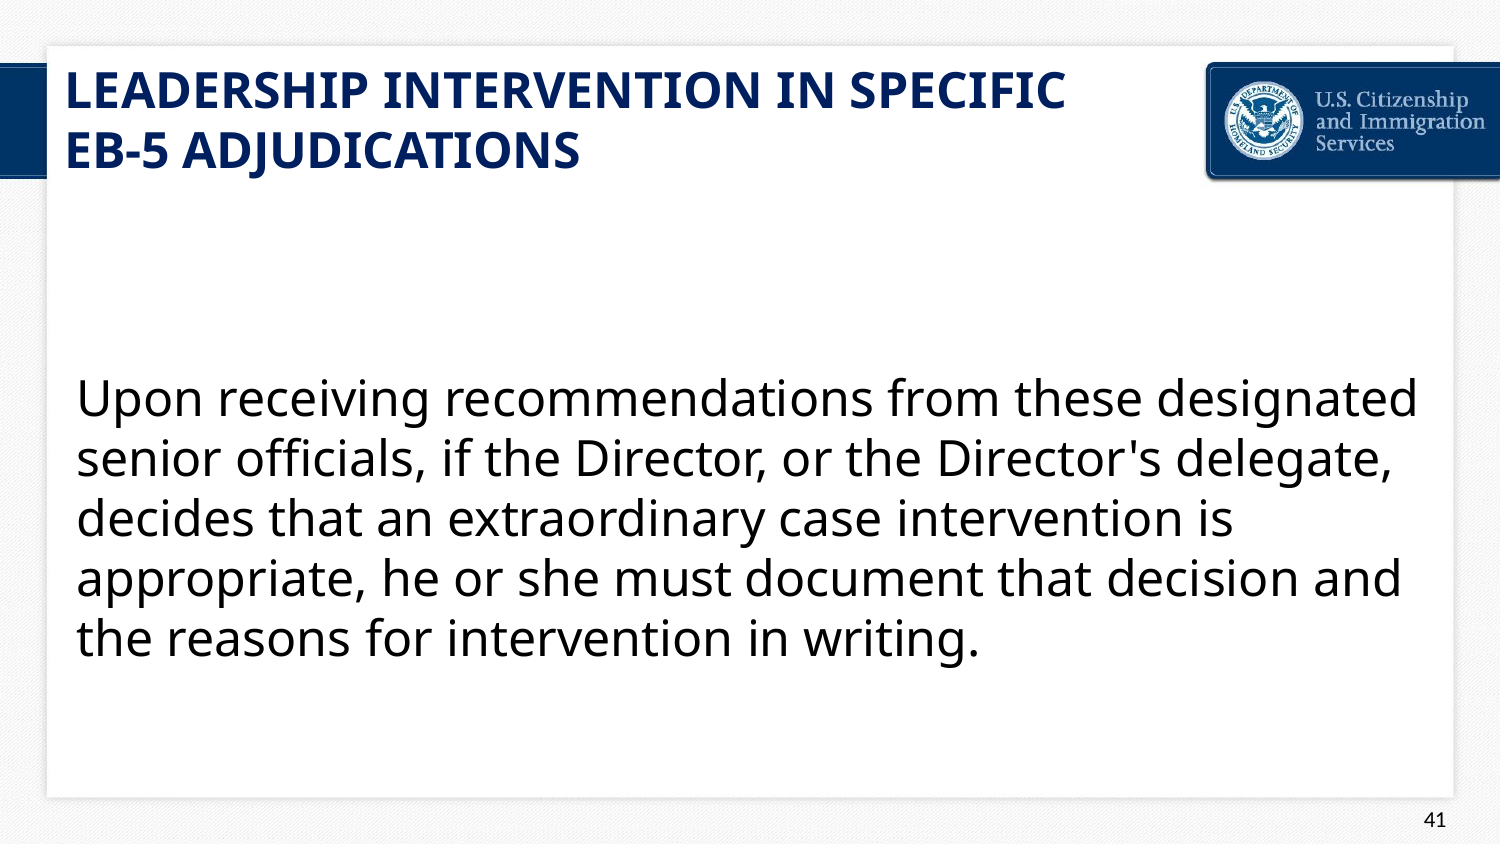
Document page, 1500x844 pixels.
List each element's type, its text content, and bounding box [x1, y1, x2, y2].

text_box Upon receiving recommendations from these designated senior officials, if the Director, or the Director's delegate, decides that an extraordinary case intervention is appropriate, he or she must document that decision and the reasons for intervention in writing. [74, 364, 1438, 667]
title LEADERSHIP INTERVENTION IN SPECIFIC EB-5 ADJUDICATIONS [62, 56, 1069, 200]
slide_number 44 [1405, 807, 1450, 844]
picture [0, 0, 1500, 844]
